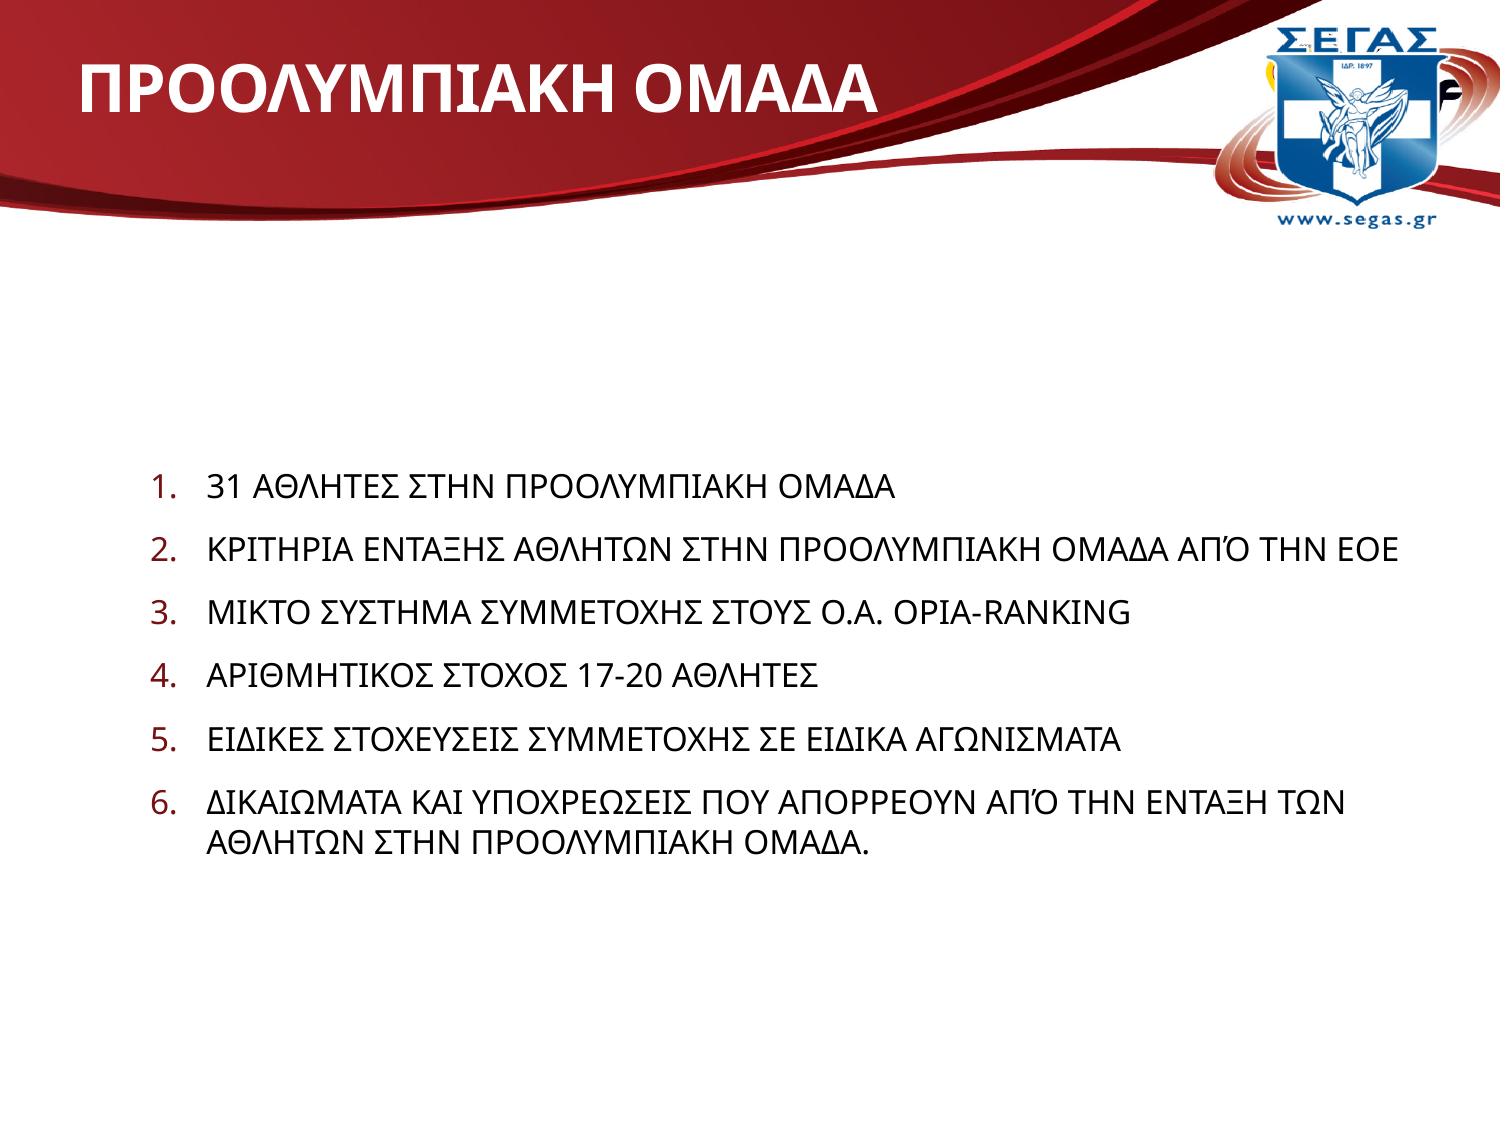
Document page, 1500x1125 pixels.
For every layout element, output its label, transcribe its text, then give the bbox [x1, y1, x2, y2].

text_box ΠΡΟΟΛΥΜΠΙΑΚΗ ΟΜΑΔΑ [4, 47, 951, 173]
picture [0, 0, 1500, 1125]
list 31 ΑΘΛΗΤΕΣ ΣΤΗΝ ΠΡΟΟΛΥΜΠΙΑΚΗ ΟΜΑΔΑ ΚΡΙΤΗΡΙΑ ΕΝΤΑΞΗΣ ΑΘΛΗΤΩΝ ΣΤΗΝ ΠΡΟΟΛΥΜΠΙΑΚΗ ΟΜΑΔΑ ΑΠΌ ΤΗΝ ΕΟΕ ΜΙΚΤΟ ΣΥΣΤΗΜΑ ΣΥΜΜΕΤΟΧΗΣ ΣΤΟΥΣ Ο.Α. ΟΡΙΑ-RANKING ΑΡΙΘΜΗΤΙΚΟΣ ΣΤΟΧΟΣ 17-20 ΑΘΛΗΤΕΣ ΕΙΔΙΚΕΣ ΣΤΟΧΕΥΣΕΙΣ ΣΥΜΜΕΤΟΧΗΣ ΣΕ ΕΙΔΙΚΑ ΑΓΩΝΙΣΜΑΤΑ ΔΙΚΑΙΩΜΑΤΑ ΚΑΙ ΥΠΟΧΡΕΩΣΕΙΣ ΠΟΥ ΑΠΟΡΡΕΟΥΝ ΑΠΌ ΤΗΝ ΕΝΤΑΞΗ ΤΩΝ ΑΘΛΗΤΩΝ ΣΤΗΝ ΠΡΟΟΛΥΜΠΙΑΚΗ ΟΜΑΔΑ. [150, 401, 1449, 1059]
